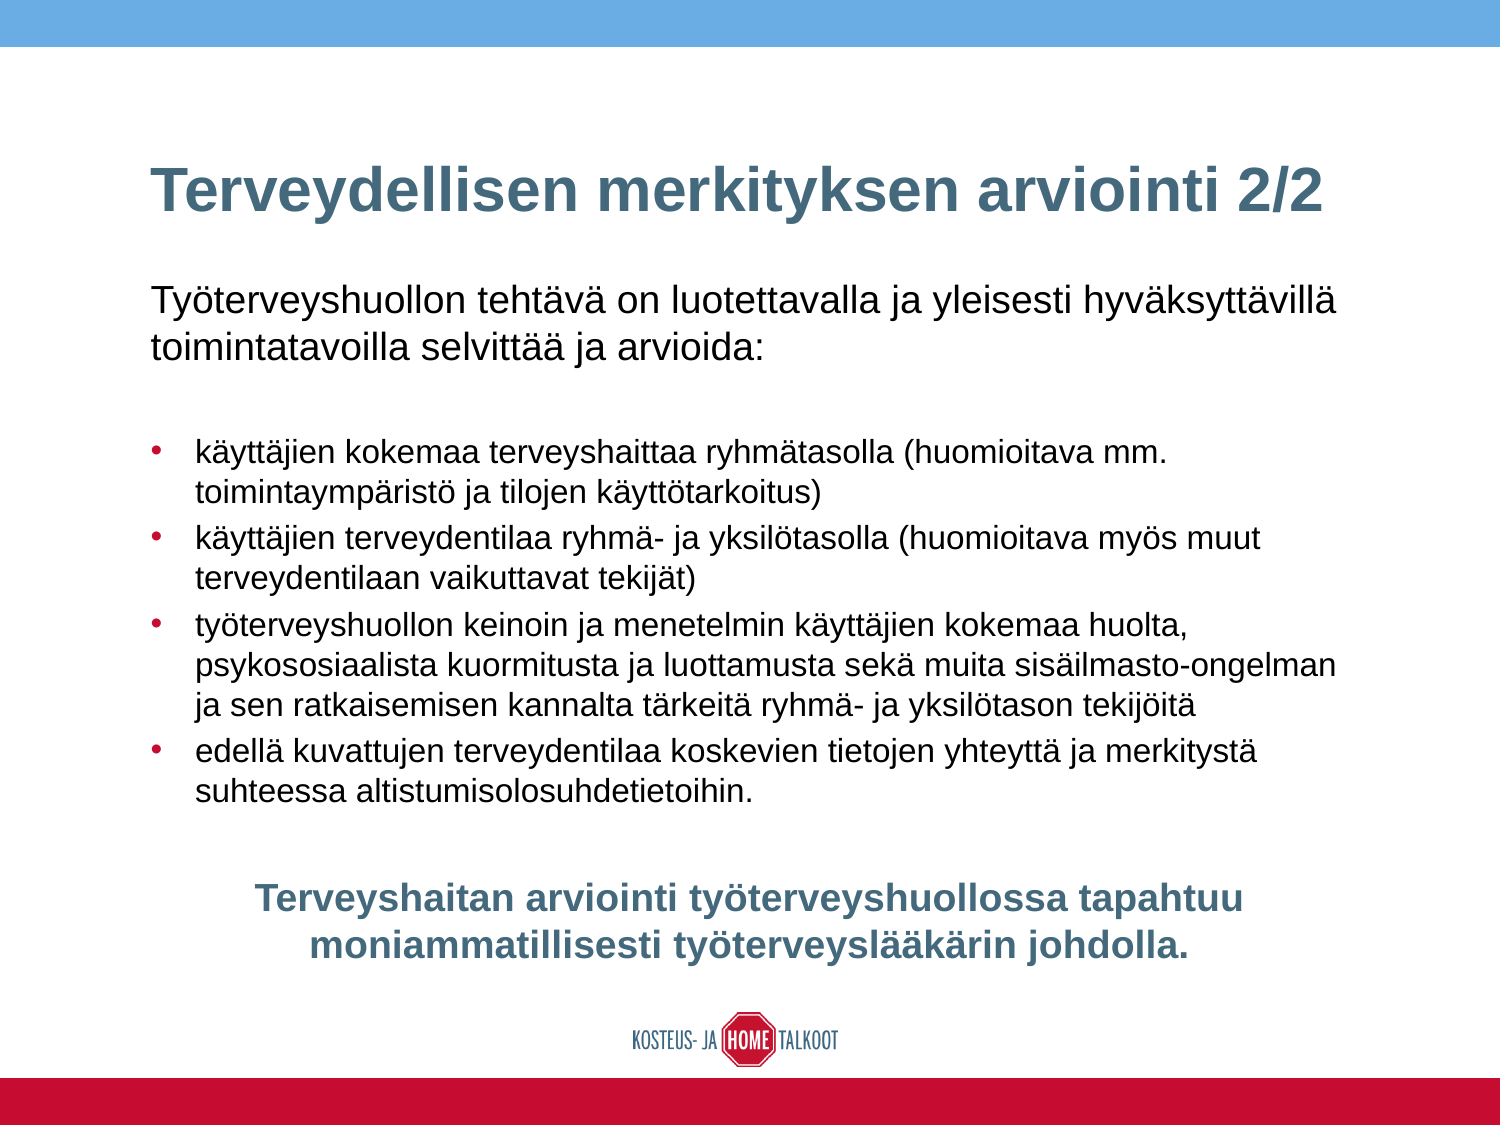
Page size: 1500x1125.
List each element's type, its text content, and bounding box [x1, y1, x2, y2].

title Terveydellisen merkityksen arviointi 2/2 [135, 54, 1365, 232]
list Työterveyshuollon tehtävä on luotettavalla ja yleisesti hyväksyttävillä toimintatavoilla selvittää ja arvioida: käyttäjien kokemaa terveyshaittaa ryhmätasolla (huomioitava mm. toimintaympäristö ja tilojen käyttötarkoitus) käyttäjien terveydentilaa ryhmä- ja yksilötasolla (huomioitava myös muut terveydentilaan vaikuttavat tekijät) työterveyshuollon keinoin ja menetelmin käyttäjien kokemaa huolta, psykososiaalista kuormitusta ja luottamusta sekä muita sisäilmasto-ongelman ja sen ratkaisemisen kannalta tärkeitä ryhmä- ja yksilötason tekijöitä edellä kuvattujen terveydentilaa koskevien tietojen yhteyttä ja merkitystä suhteessa altistumisolosuhdetietoihin. Terveyshaitan arviointi työterveyshuollossa tapahtuu moniammatillisesti työterveyslääkärin johdolla. [135, 267, 1365, 988]
picture [633, 1012, 838, 1067]
